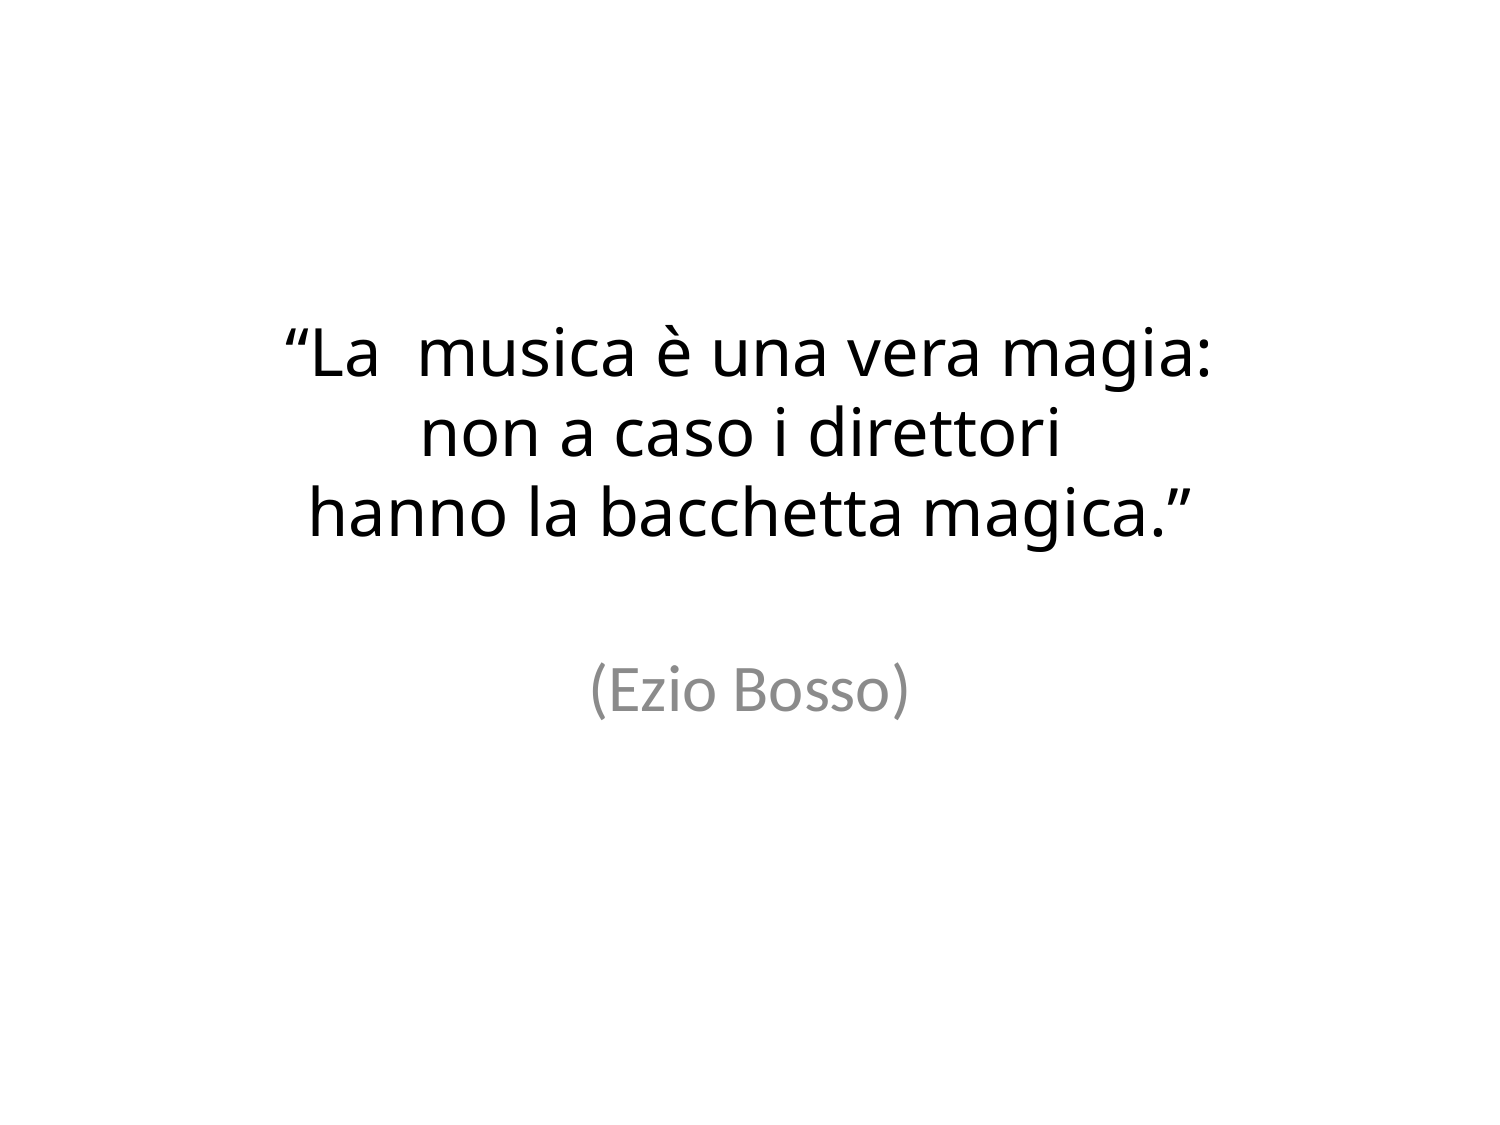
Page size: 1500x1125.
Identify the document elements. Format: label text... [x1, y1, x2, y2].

title “La musica è una vera magia: non a caso i direttori hanno la bacchetta magica.” [112, 349, 1388, 591]
subtitle (Ezio Bosso) [225, 637, 1275, 925]
